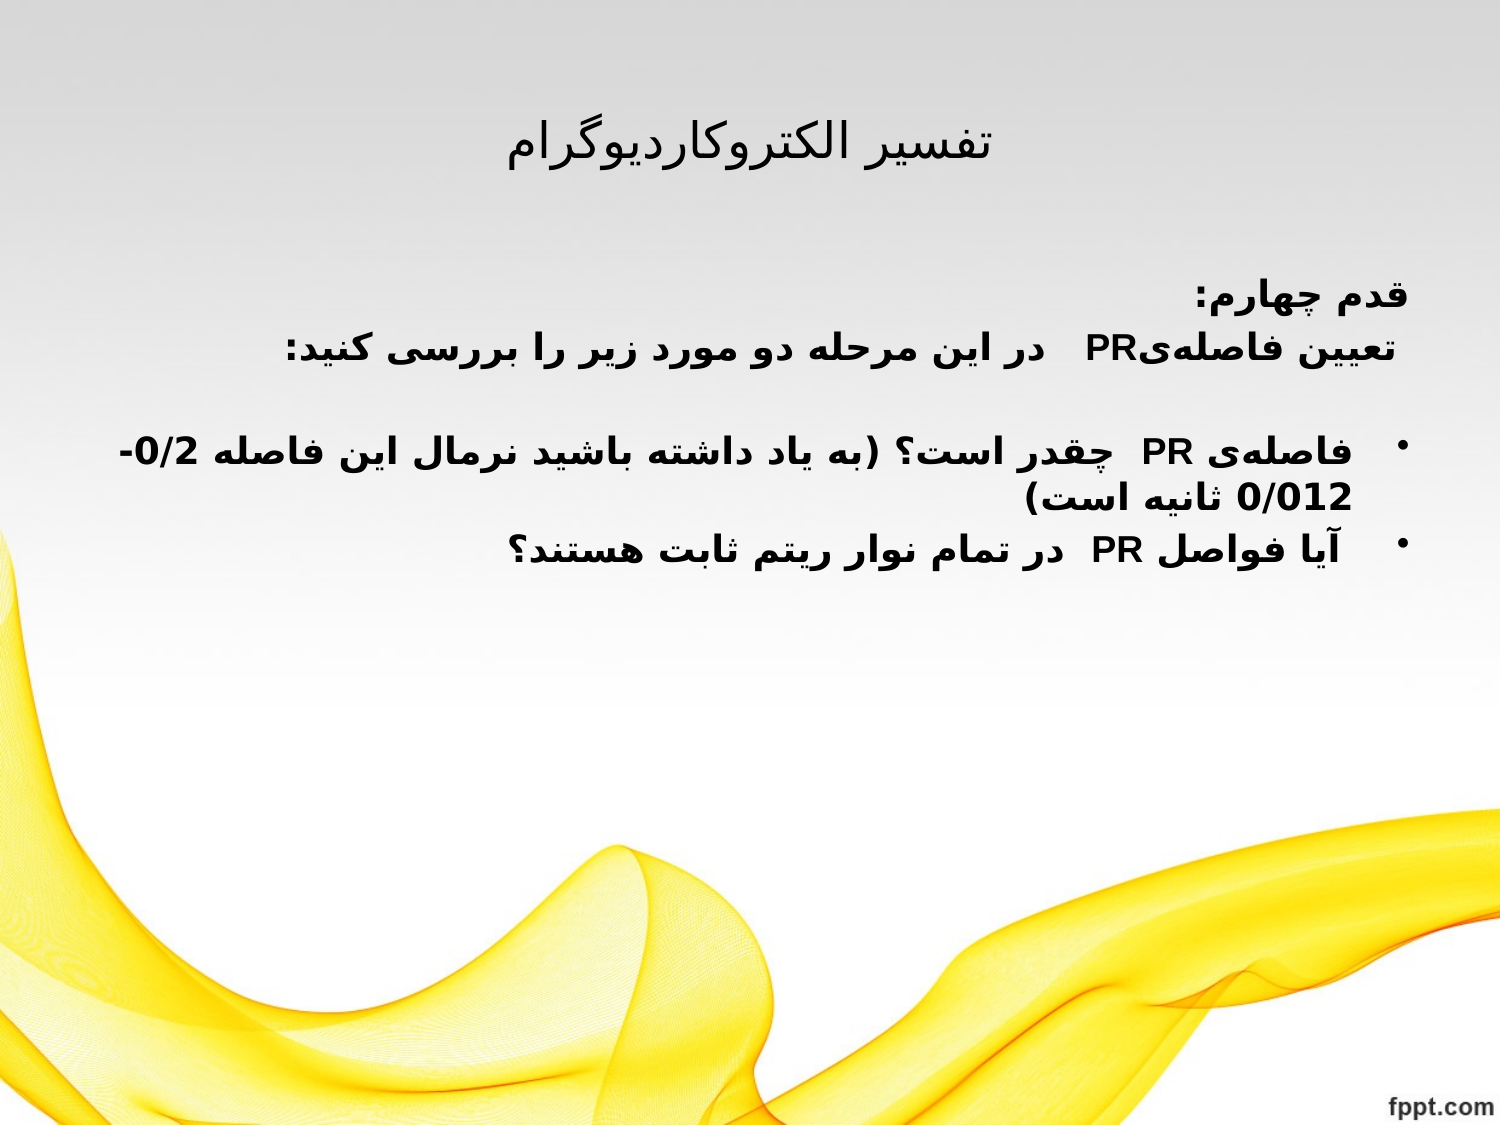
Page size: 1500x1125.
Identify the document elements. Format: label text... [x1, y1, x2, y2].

picture [0, 0, 1500, 1125]
list قدم چهارم: تعیین فاصله‌یPR در این مرحله دو مورد زیر را بررسی کنید: فاصله‌ی PR چقدر است؟ (به یاد داشته باشید نرمال این فاصله 0/2- 0/012 ثانیه است) آیا فواصل PR در تمام نوار ریتم ثابت هستند؟ [74, 262, 1426, 1006]
title تفسیر الکتروکاردیوگرام [74, 44, 1426, 233]
